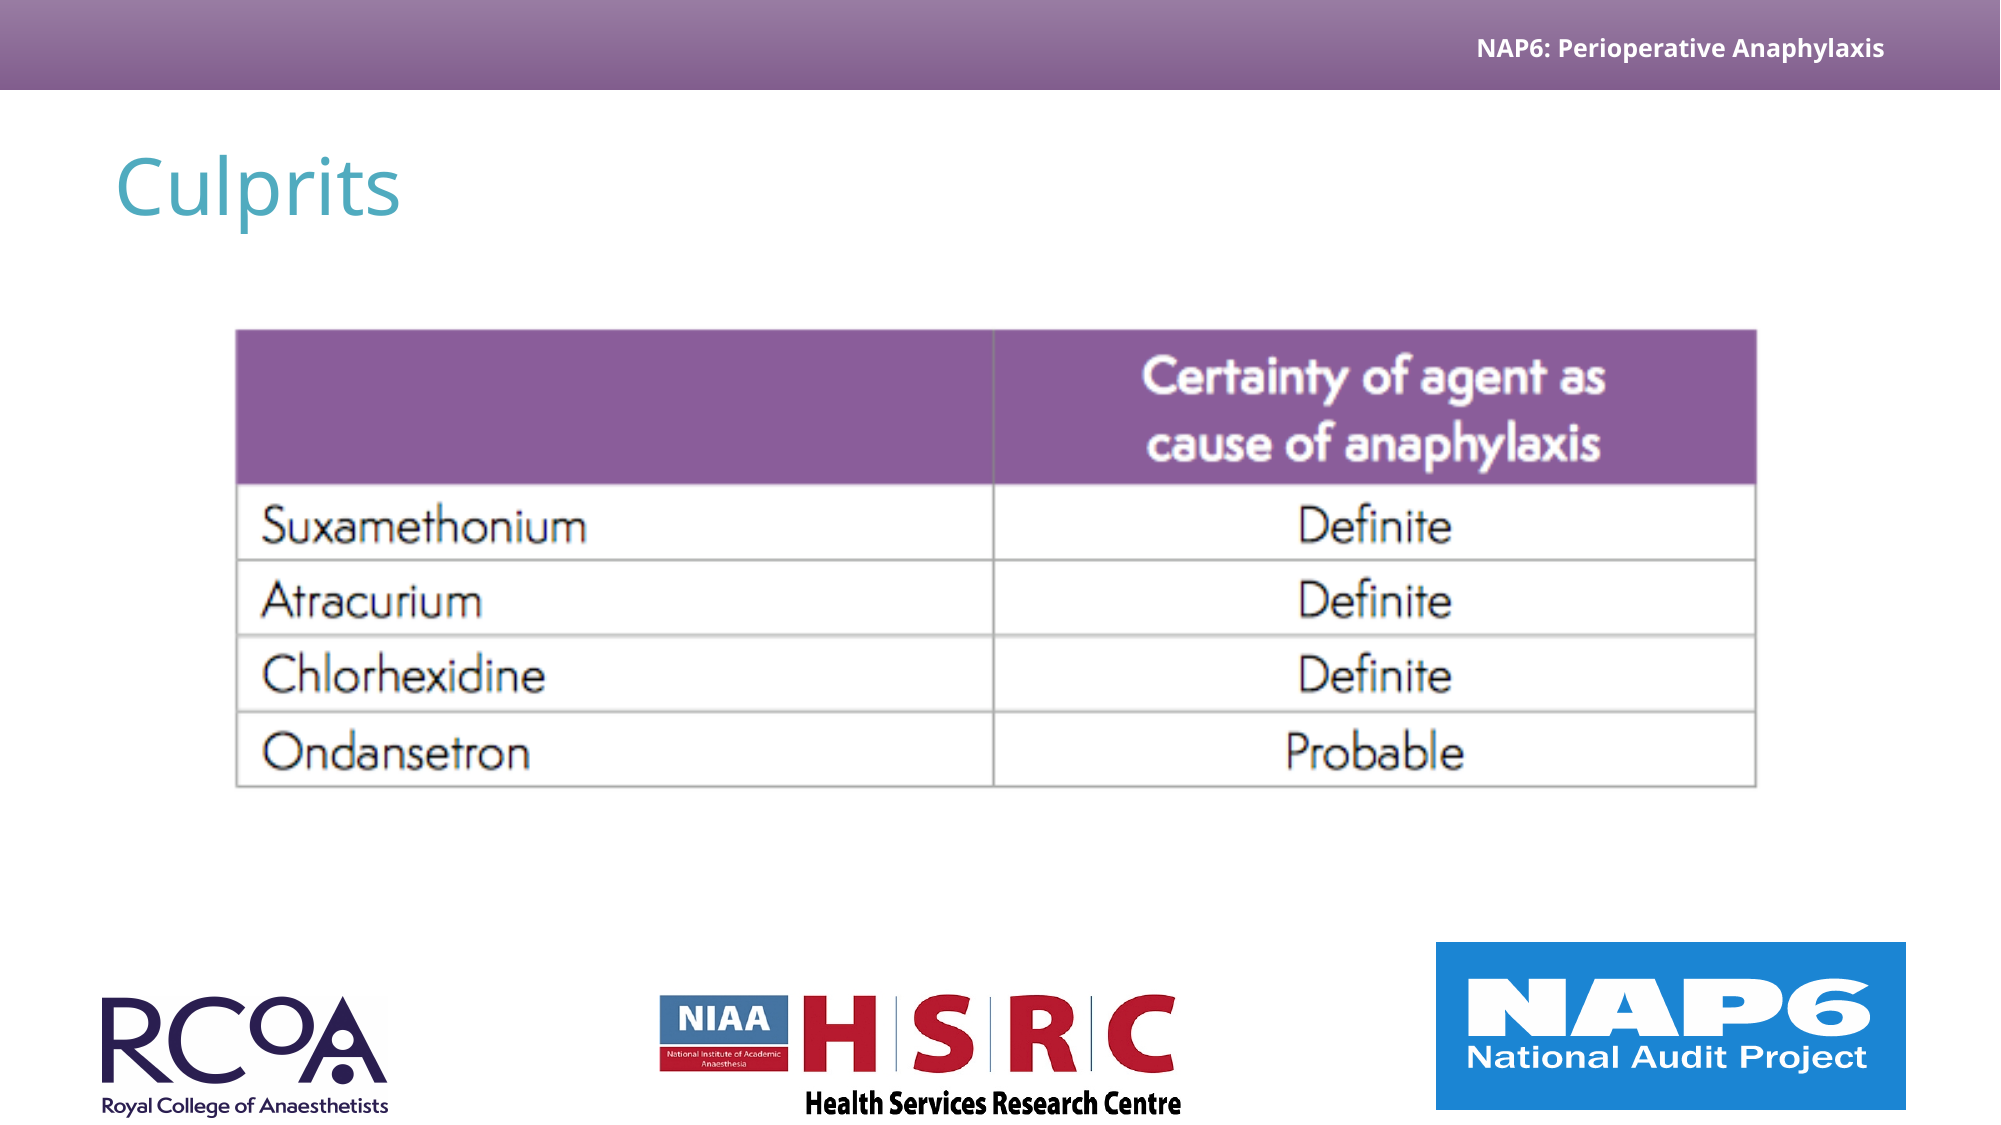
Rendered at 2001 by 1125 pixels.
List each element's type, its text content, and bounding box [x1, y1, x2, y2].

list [196, 300, 1802, 836]
picture [102, 996, 388, 1118]
picture [659, 977, 1181, 1122]
picture [1436, 942, 1906, 1110]
title Culprits [99, 89, 1900, 278]
